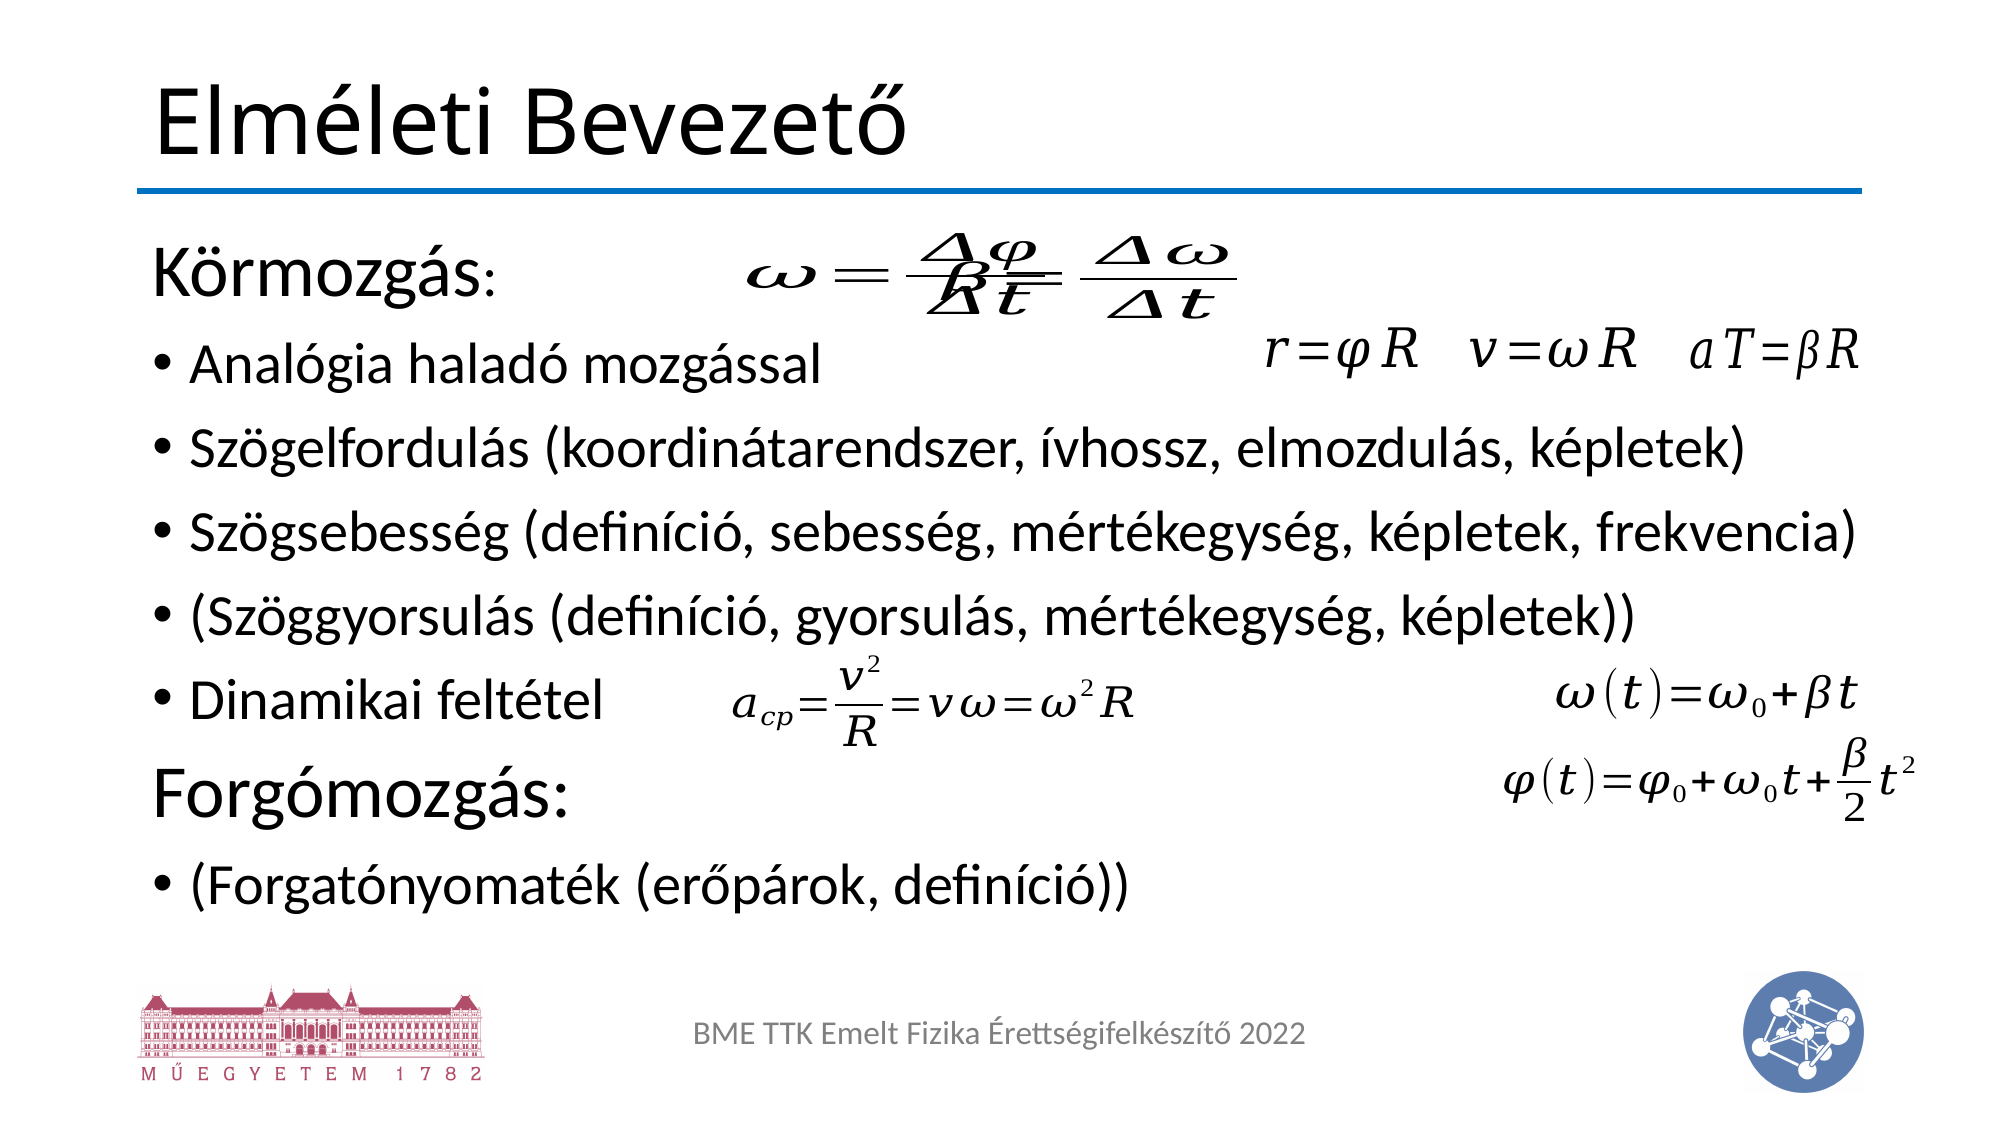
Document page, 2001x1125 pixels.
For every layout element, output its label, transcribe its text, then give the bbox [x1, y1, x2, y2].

title Elméleti Bevezető [137, 59, 1863, 190]
list Körmozgás: Analógia haladó mozgással Szögelfordulás (koordinátarendszer, ívhossz, elmozdulás, képletek) Szögsebesség (definíció, sebesség, mértékegység, képletek, frekvencia) (Szöggyorsulás (definíció, gyorsulás, mértékegység, képletek)) Dinamikai feltétel Forgómozgás: (Forgatónyomaték (erőpárok, definíció)) [137, 224, 1881, 1014]
